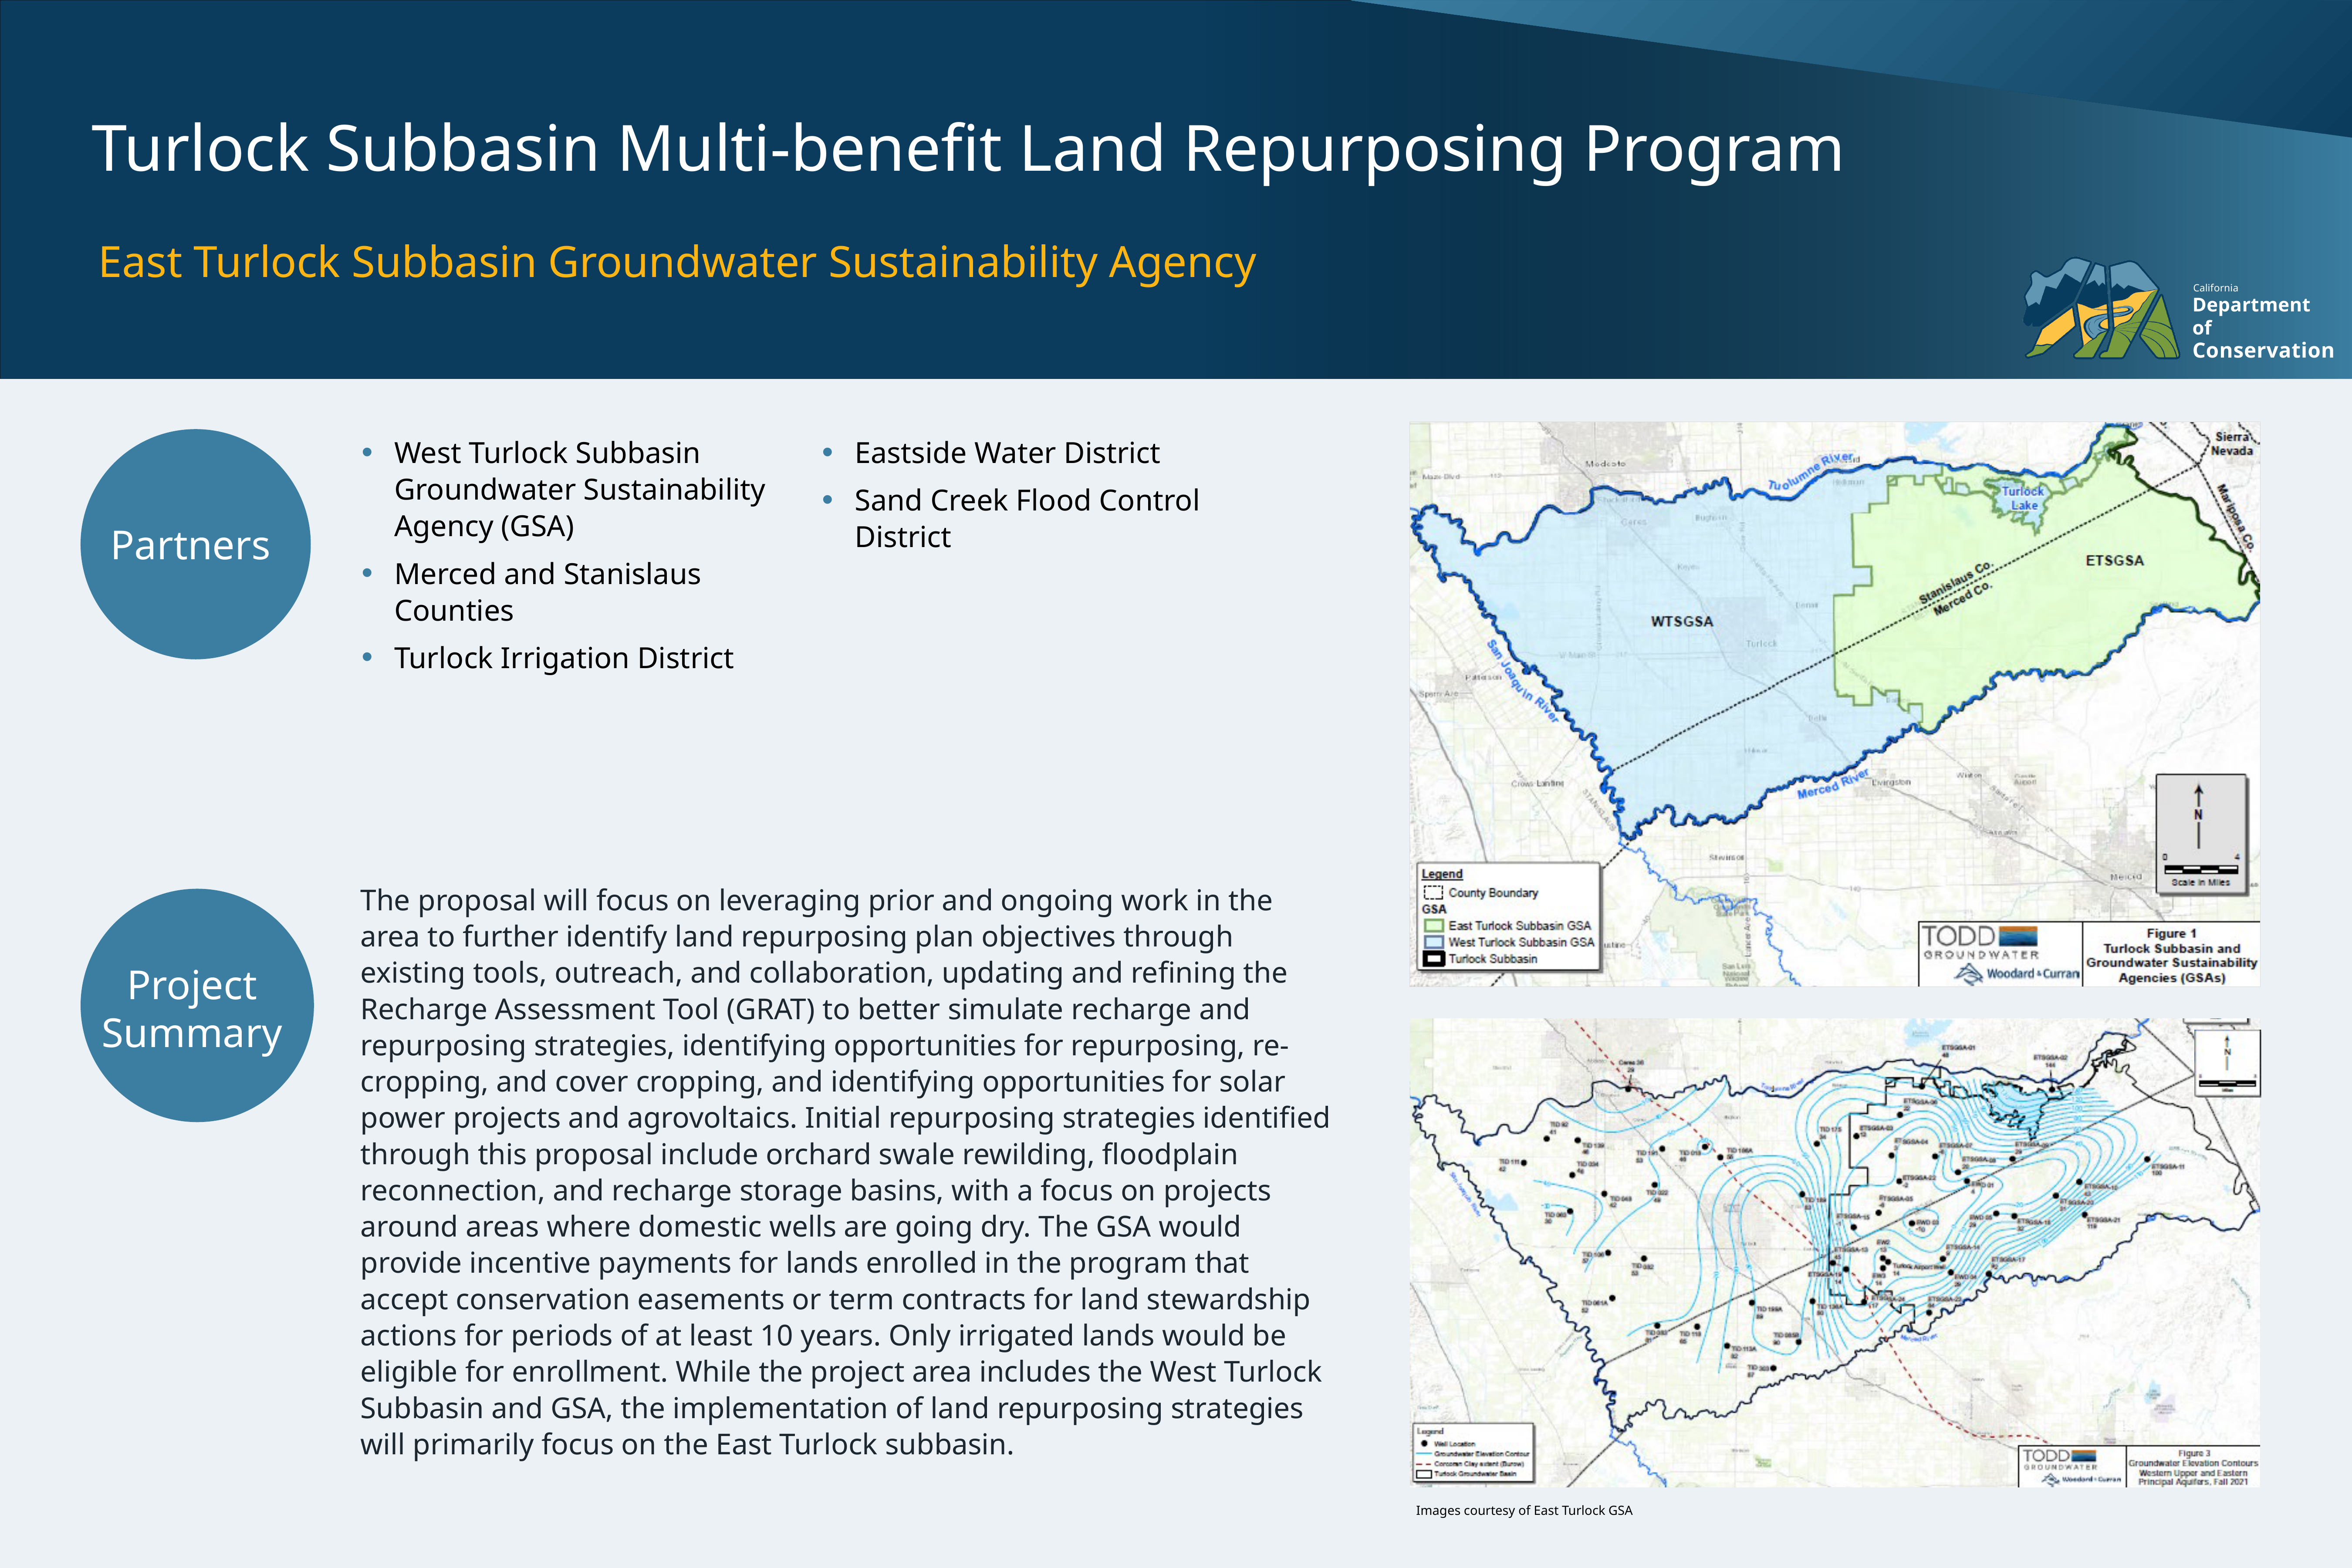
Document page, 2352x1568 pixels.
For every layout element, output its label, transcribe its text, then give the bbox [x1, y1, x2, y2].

picture [2008, 198, 2190, 378]
picture [1409, 422, 2261, 987]
list The proposal will focus on leveraging prior and ongoing work in the area to further identify land repurposing plan objectives through existing tools, outreach, and collaboration, updating and refining the Recharge Assessment Tool (GRAT) to better simulate recharge and repurposing strategies, identifying opportunities for repurposing, re-cropping, and cover cropping, and identifying opportunities for solar power projects and agrovoltaics. Initial repurposing strategies identified through this proposal include orchard swale rewilding, floodplain reconnection, and recharge storage basins, with a focus on projects around areas where domestic wells are going dry. The GSA would provide incentive payments for lands enrolled in the program that accept conservation easements or term contracts for land stewardship actions for periods of at least 10 years. Only irrigated lands would be eligible for enrollment. While the project area includes the West Turlock Subbasin and GSA, the implementation of land repurposing strategies will primarily focus on the East Turlock subbasin. [354, 876, 1343, 1499]
list East Turlock Subbasin Groundwater Sustainability Agency [91, 237, 1356, 318]
picture [1409, 1018, 2261, 1487]
text_box Images courtesy of East Turlock GSA [1409, 1499, 2231, 1521]
list West Turlock Subbasin Groundwater Sustainability Agency (GSA) Merced and Stanislaus Counties Turlock Irrigation District Eastside Water District Sand Creek Flood Control District [355, 429, 1276, 827]
list Turlock Subbasin Multi-benefit Land Repurposing Program [91, 113, 2167, 190]
